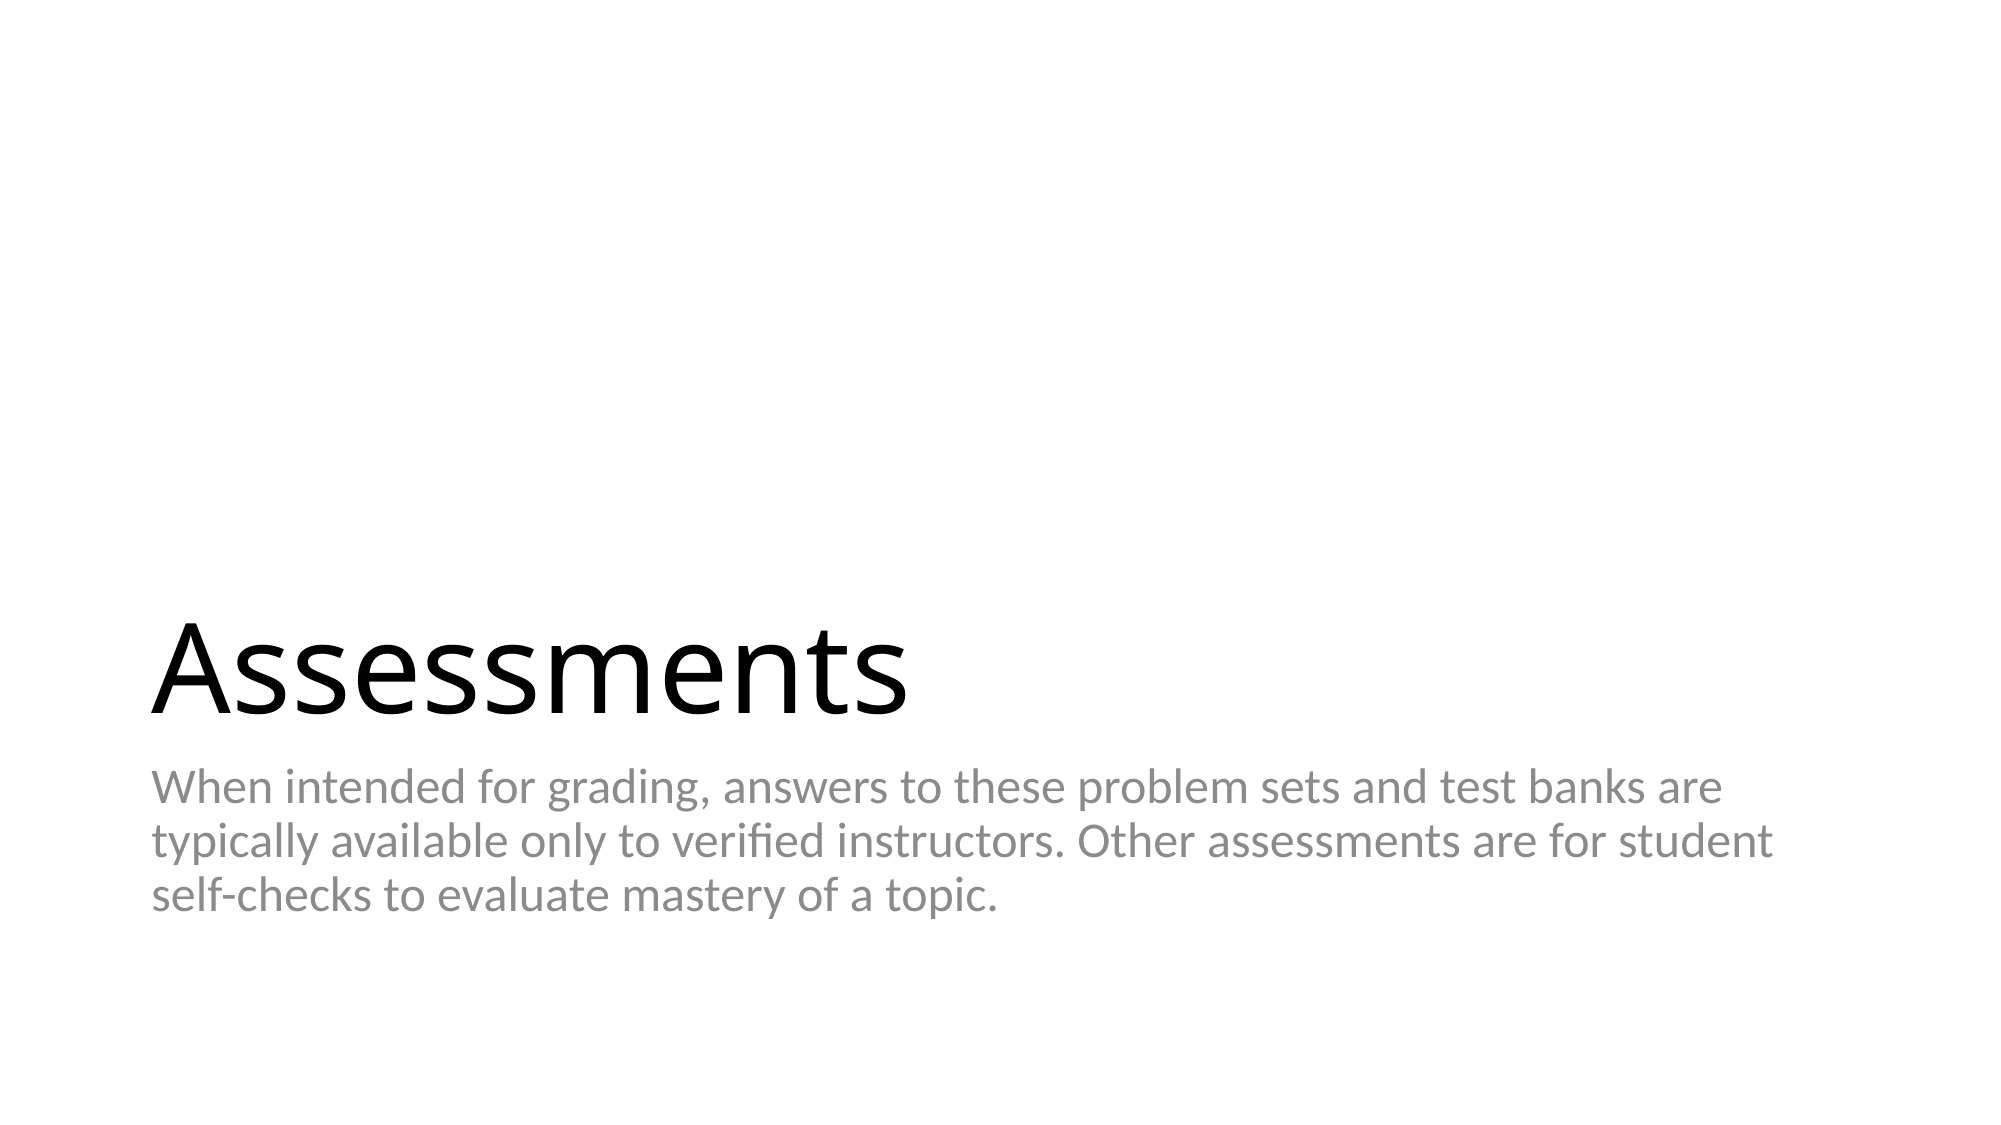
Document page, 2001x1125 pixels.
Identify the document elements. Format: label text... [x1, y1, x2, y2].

list When intended for grading, answers to these problem sets and test banks are typically available only to verified instructors. Other assessments are for student self-checks to evaluate mastery of a topic. [136, 752, 1862, 999]
title Assessments [136, 280, 1862, 749]
